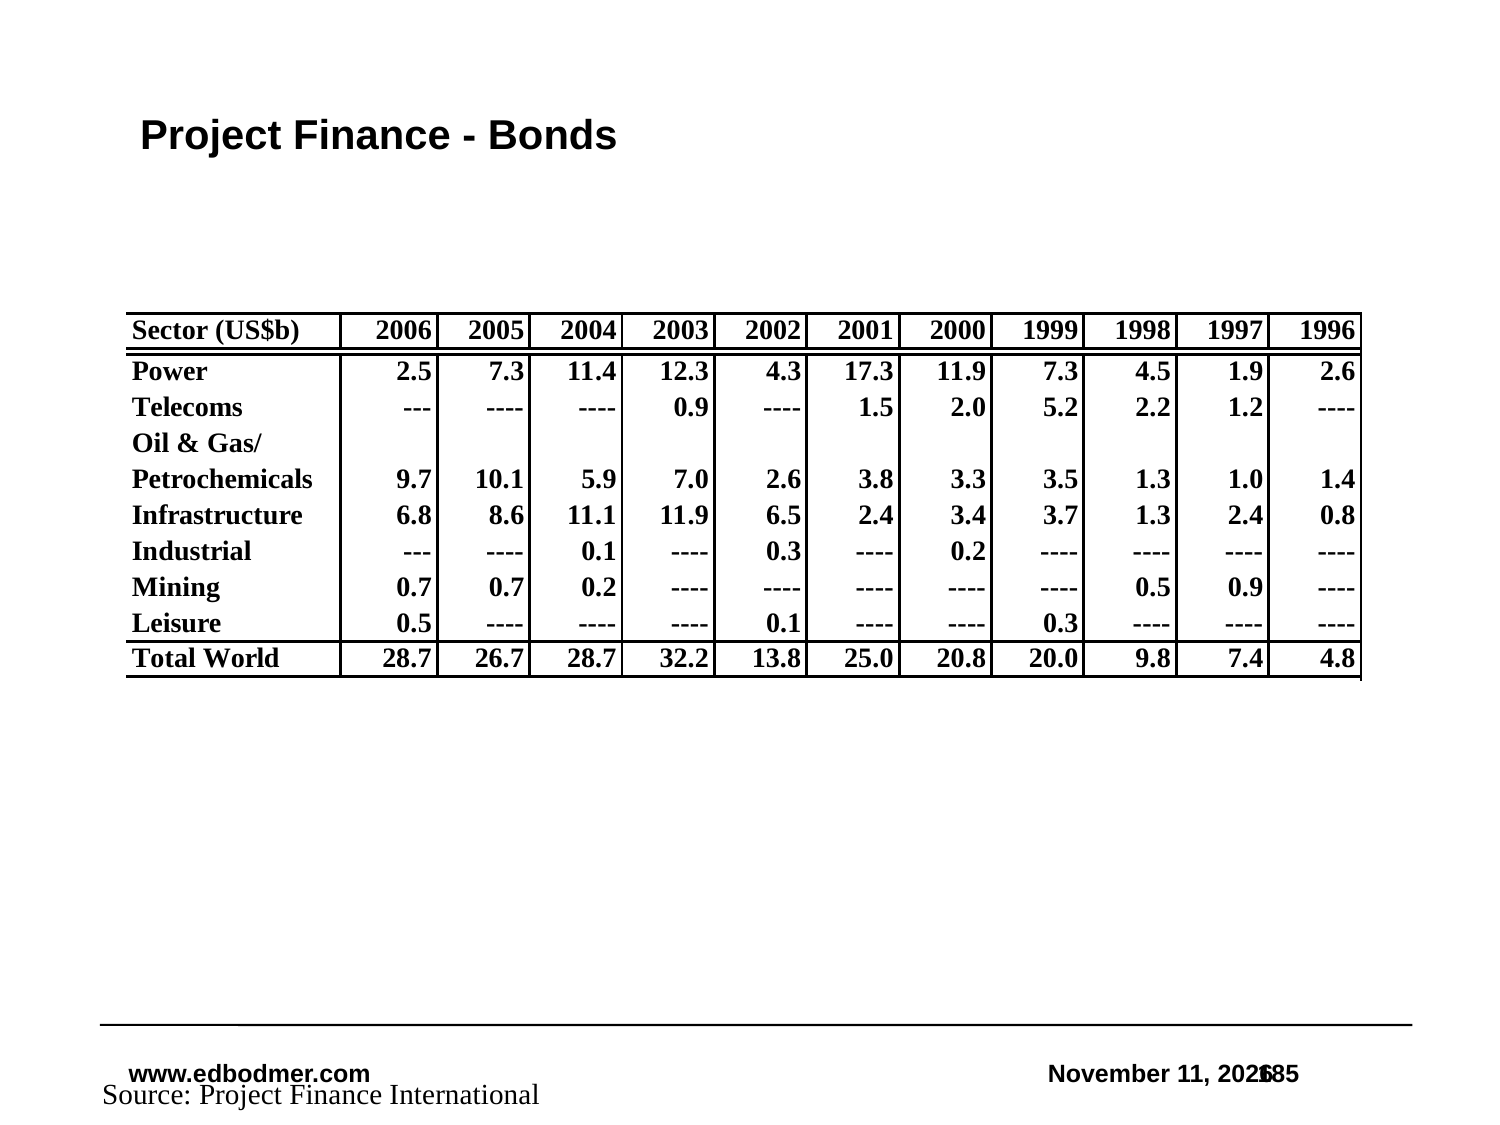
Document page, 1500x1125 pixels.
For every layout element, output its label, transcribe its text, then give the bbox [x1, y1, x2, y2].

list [124, 312, 1363, 682]
text_box Source: Project Finance International [87, 1067, 555, 1118]
title Project Finance - Bonds [124, 99, 1288, 226]
